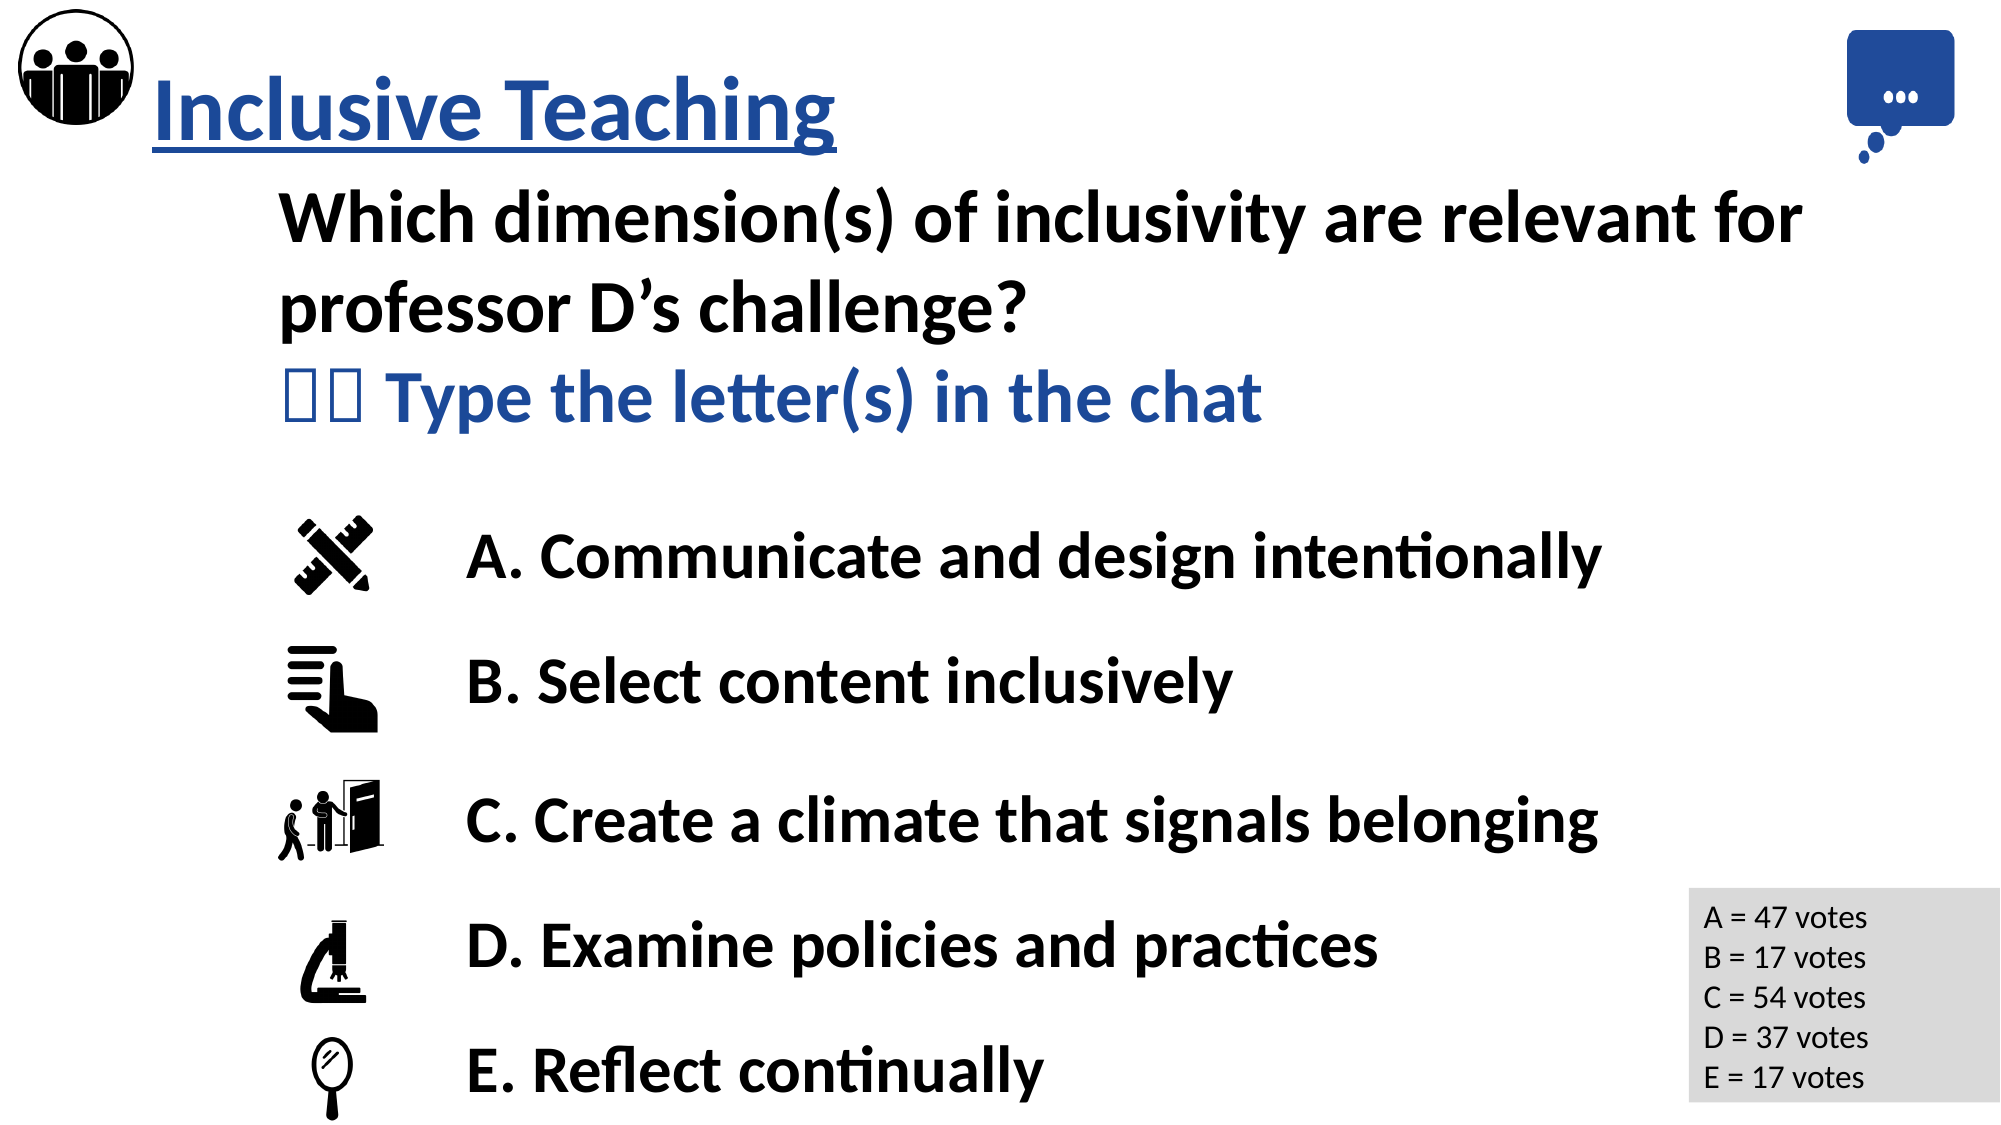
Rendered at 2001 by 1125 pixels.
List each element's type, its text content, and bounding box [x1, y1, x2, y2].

title Inclusive Teaching [137, 2, 1863, 220]
picture [288, 917, 378, 1006]
text_box A = 47 votes B = 17 votes C = 54 votes D = 37 votes E = 17 votes [1688, 887, 2000, 1103]
picture [285, 1032, 379, 1125]
picture [278, 767, 384, 873]
picture [287, 643, 378, 735]
picture [18, 9, 134, 125]
text_box Which dimension(s) of inclusivity are relevant for professor D’s challenge?  Type the letter(s) in the chat [263, 160, 1963, 445]
text_box A. Communicate and design intentionally B. Select content inclusively C. Create a climate that signals belonging D. Examine policies and practices E. Reflect continually [452, 234, 1974, 1125]
picture [1841, 22, 1960, 172]
picture [291, 513, 375, 597]
